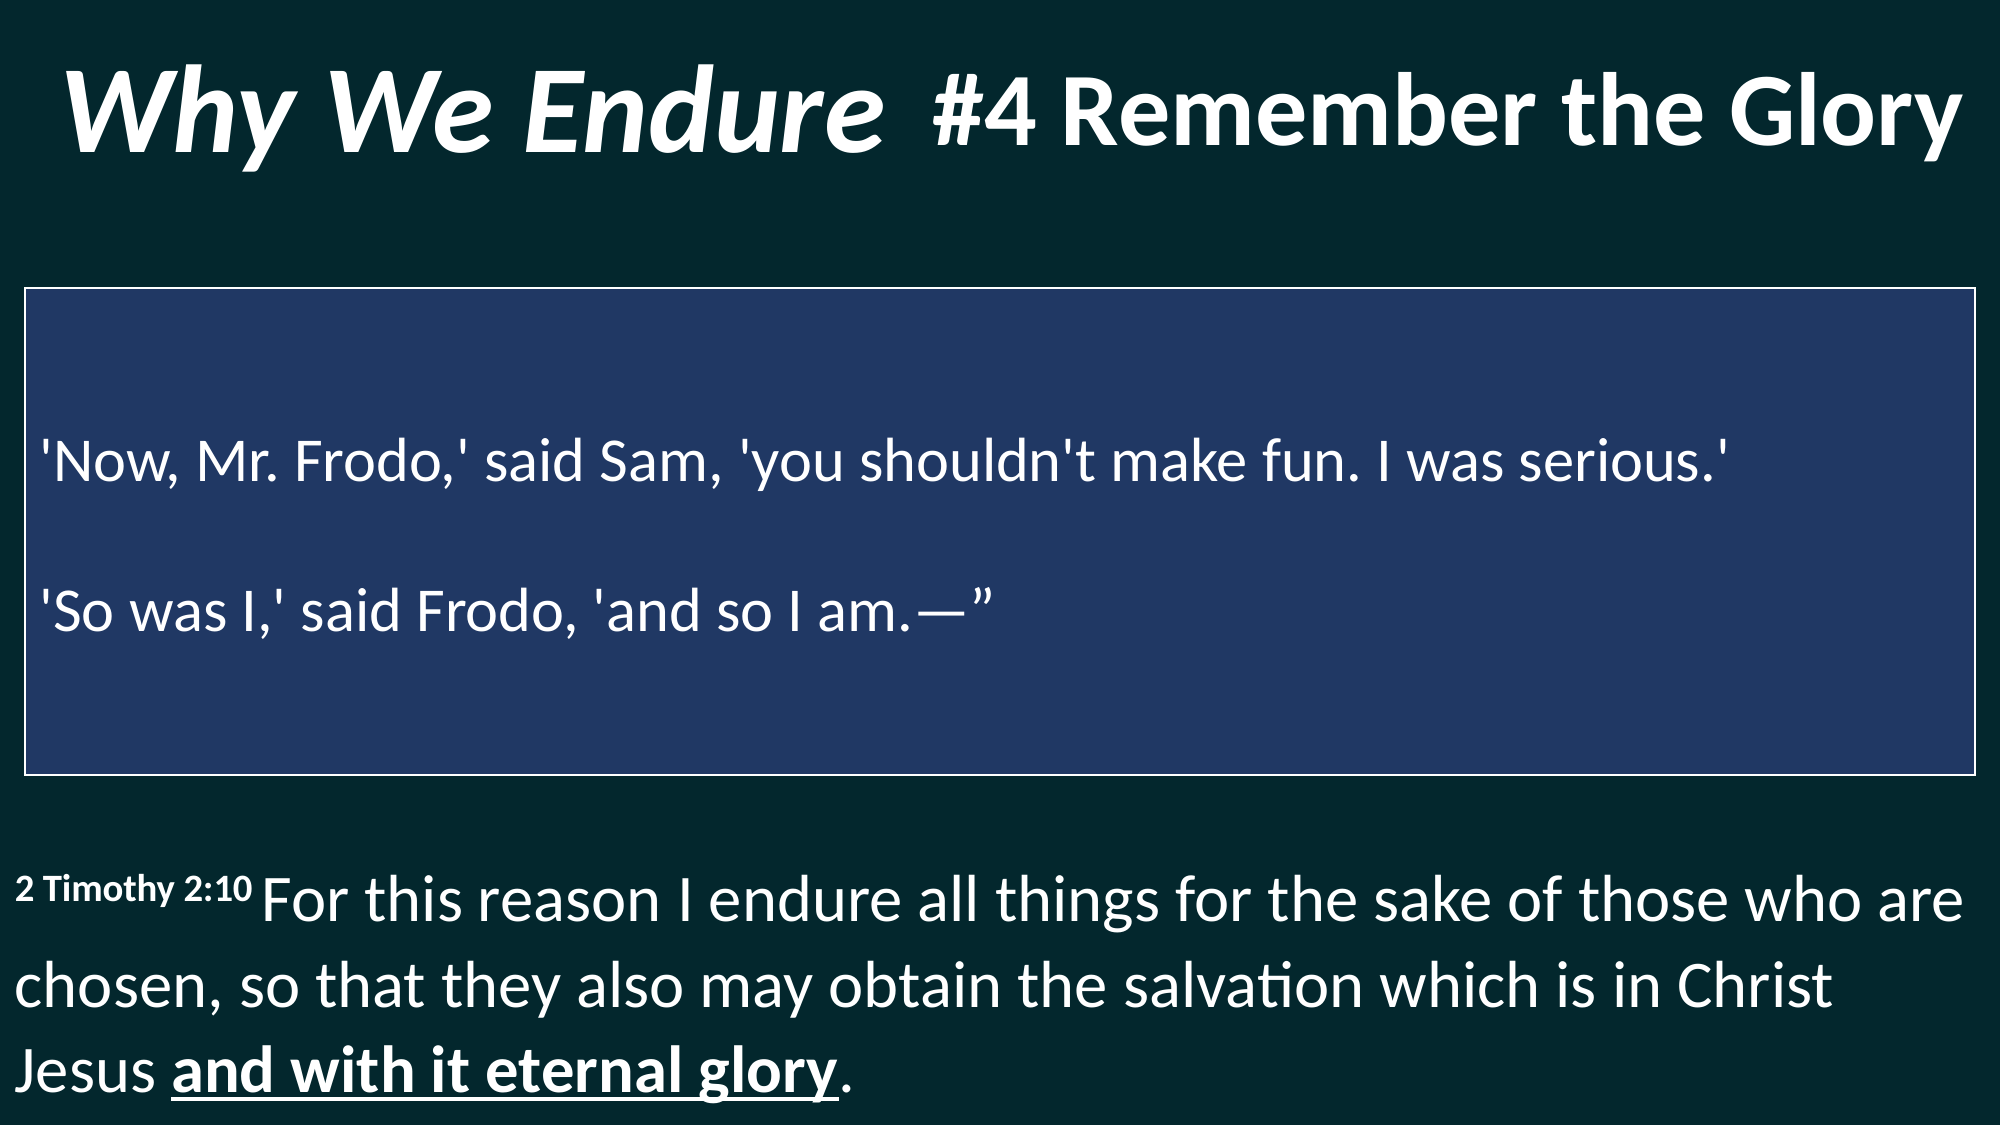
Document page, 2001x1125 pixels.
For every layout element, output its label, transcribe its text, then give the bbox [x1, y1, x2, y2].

text_box #4 Remember the Glory [892, 34, 2000, 175]
text_box 2 Timothy 2:10 For this reason I endure all things for the sake of those who are chosen, so that they also may obtain the salvation which is in Christ Jesus and with it eternal glory. [0, 829, 2000, 1125]
text_box 'Now, Mr. Frodo,' said Sam, 'you shouldn't make fun. I was serious.' 'So was I,' said Frodo, 'and so I am.—” [24, 287, 1976, 776]
text_box Why We Endure [0, 20, 946, 186]
